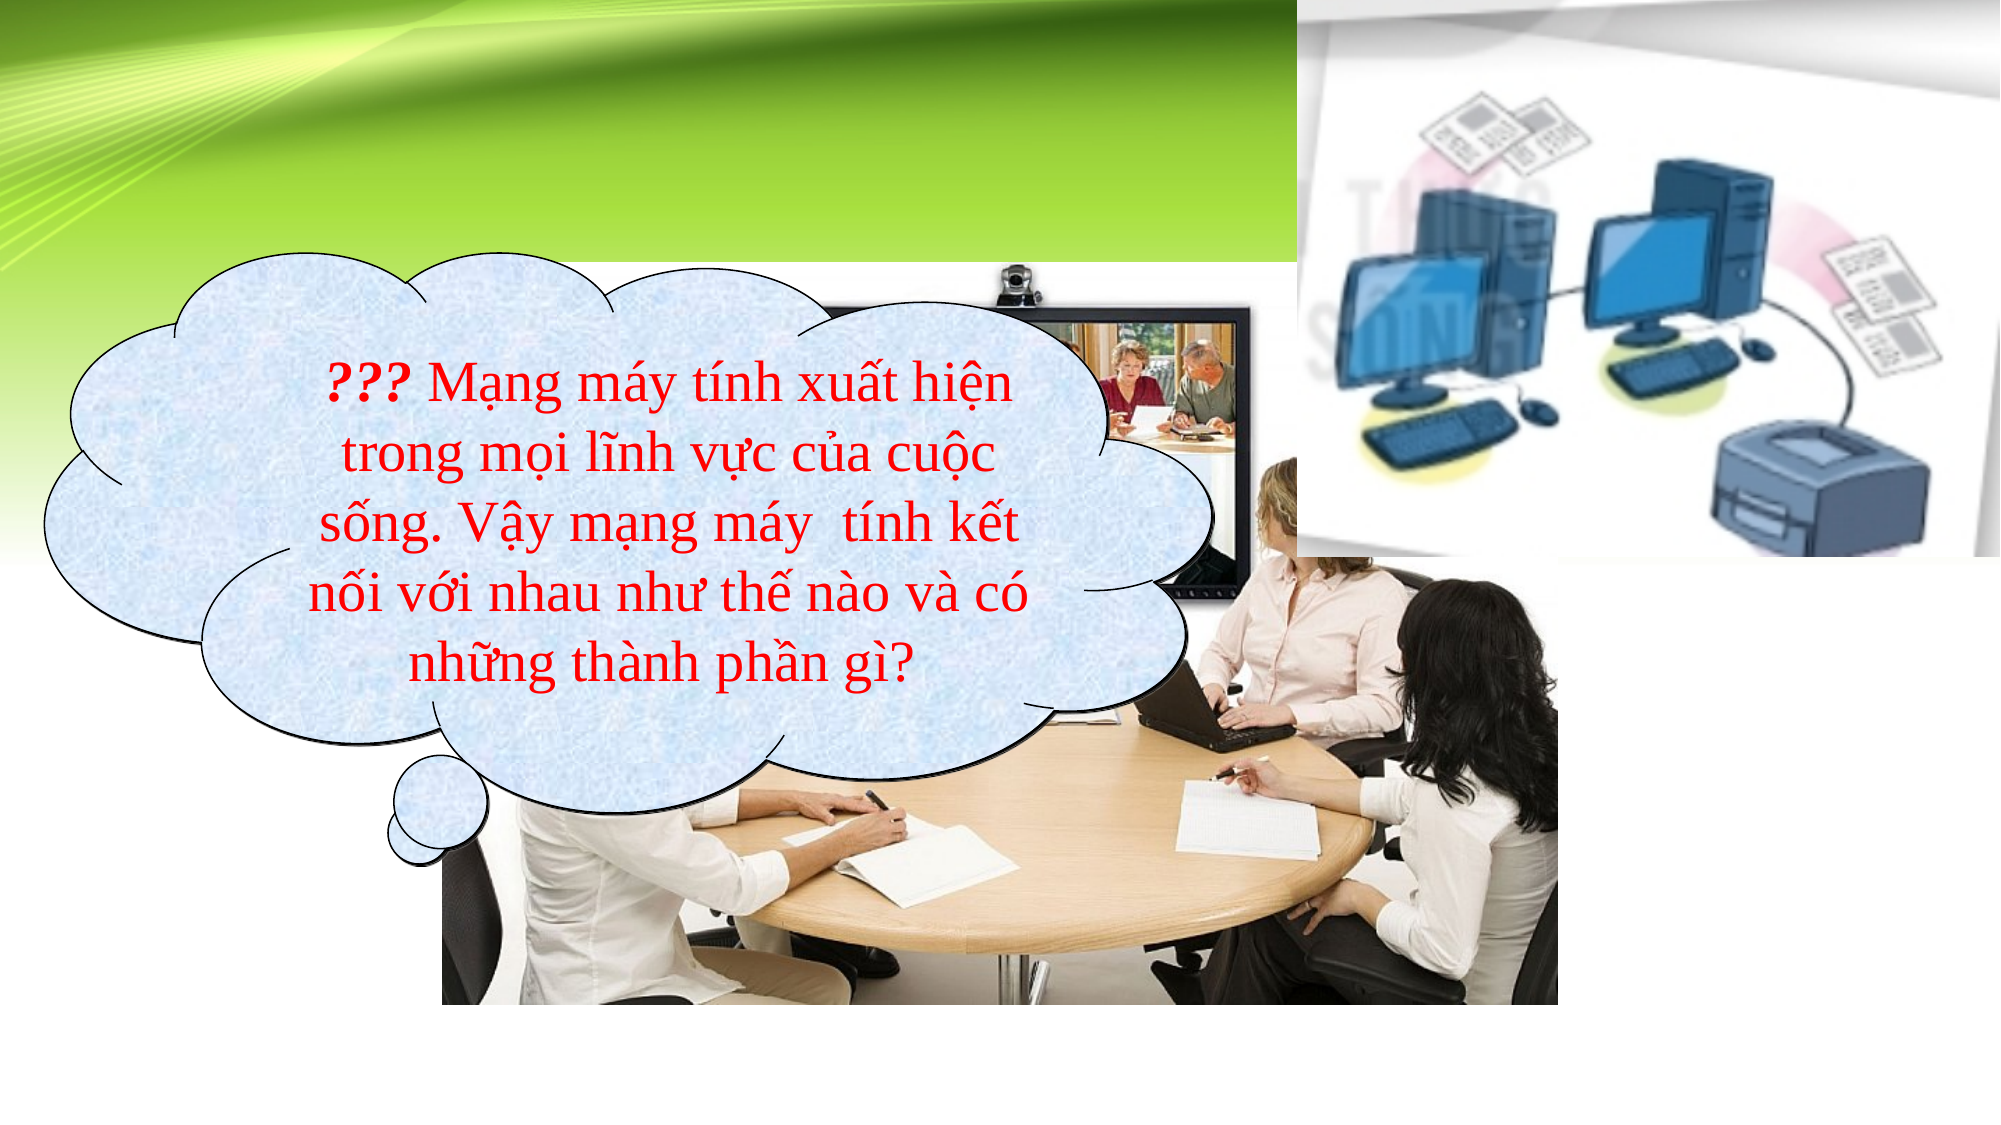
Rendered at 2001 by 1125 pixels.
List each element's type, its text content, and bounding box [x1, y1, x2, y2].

picture [0, 0, 2000, 1125]
text_box ??? Mạng máy tính xuất hiện trong mọi lĩnh vực của cuộc sống. Vậy mạng máy tính kết nối với nhau như thế nào và có những thành phần gì? [387, 755, 442, 865]
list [442, 262, 1558, 1005]
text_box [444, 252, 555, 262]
text_box ??? Mạng máy tính xuất hiện trong mọi lĩnh vực của cuộc sống. Vậy mạng máy tính kết nối với nhau như thế nào và có những thành phần gì? [44, 253, 442, 744]
